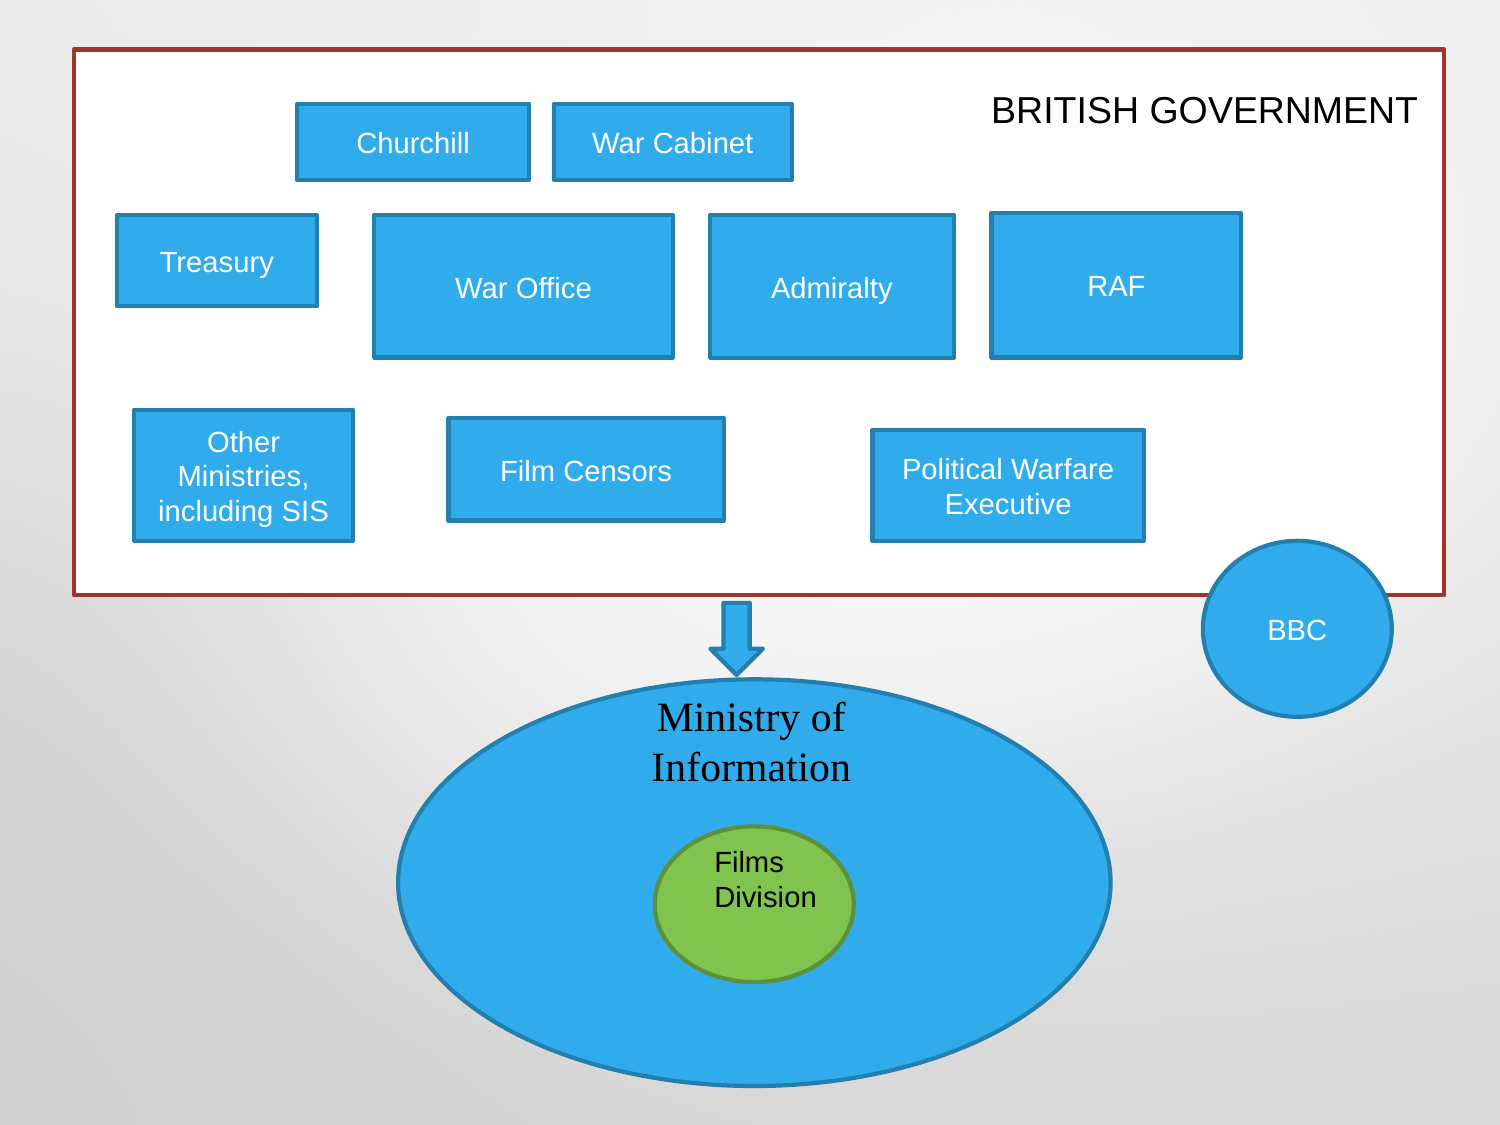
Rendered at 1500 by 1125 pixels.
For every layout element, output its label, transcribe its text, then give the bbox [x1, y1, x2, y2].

text_box Ministry of Information [630, 682, 873, 797]
text_box Other Ministries, including SIS [132, 408, 355, 543]
text_box [708, 600, 765, 678]
picture [0, 0, 1500, 1125]
text_box Film Censors [446, 416, 726, 523]
text_box Films Division [699, 836, 833, 922]
text_box [652, 837, 856, 985]
text_box BRITISH GOVERNMENT [976, 78, 1445, 139]
text_box Churchill [295, 102, 531, 182]
text_box [701, 824, 808, 836]
text_box Treasury [115, 213, 319, 308]
text_box War Office [372, 213, 675, 360]
text_box Political Warfare Executive [870, 428, 1146, 543]
text_box War Cabinet [552, 102, 794, 182]
text_box [677, 677, 832, 682]
text_box [395, 688, 1113, 1089]
text_box BBC [1200, 538, 1394, 719]
text_box RAF [989, 211, 1243, 360]
text_box Admiralty [708, 213, 956, 360]
text_box [72, 47, 1446, 597]
